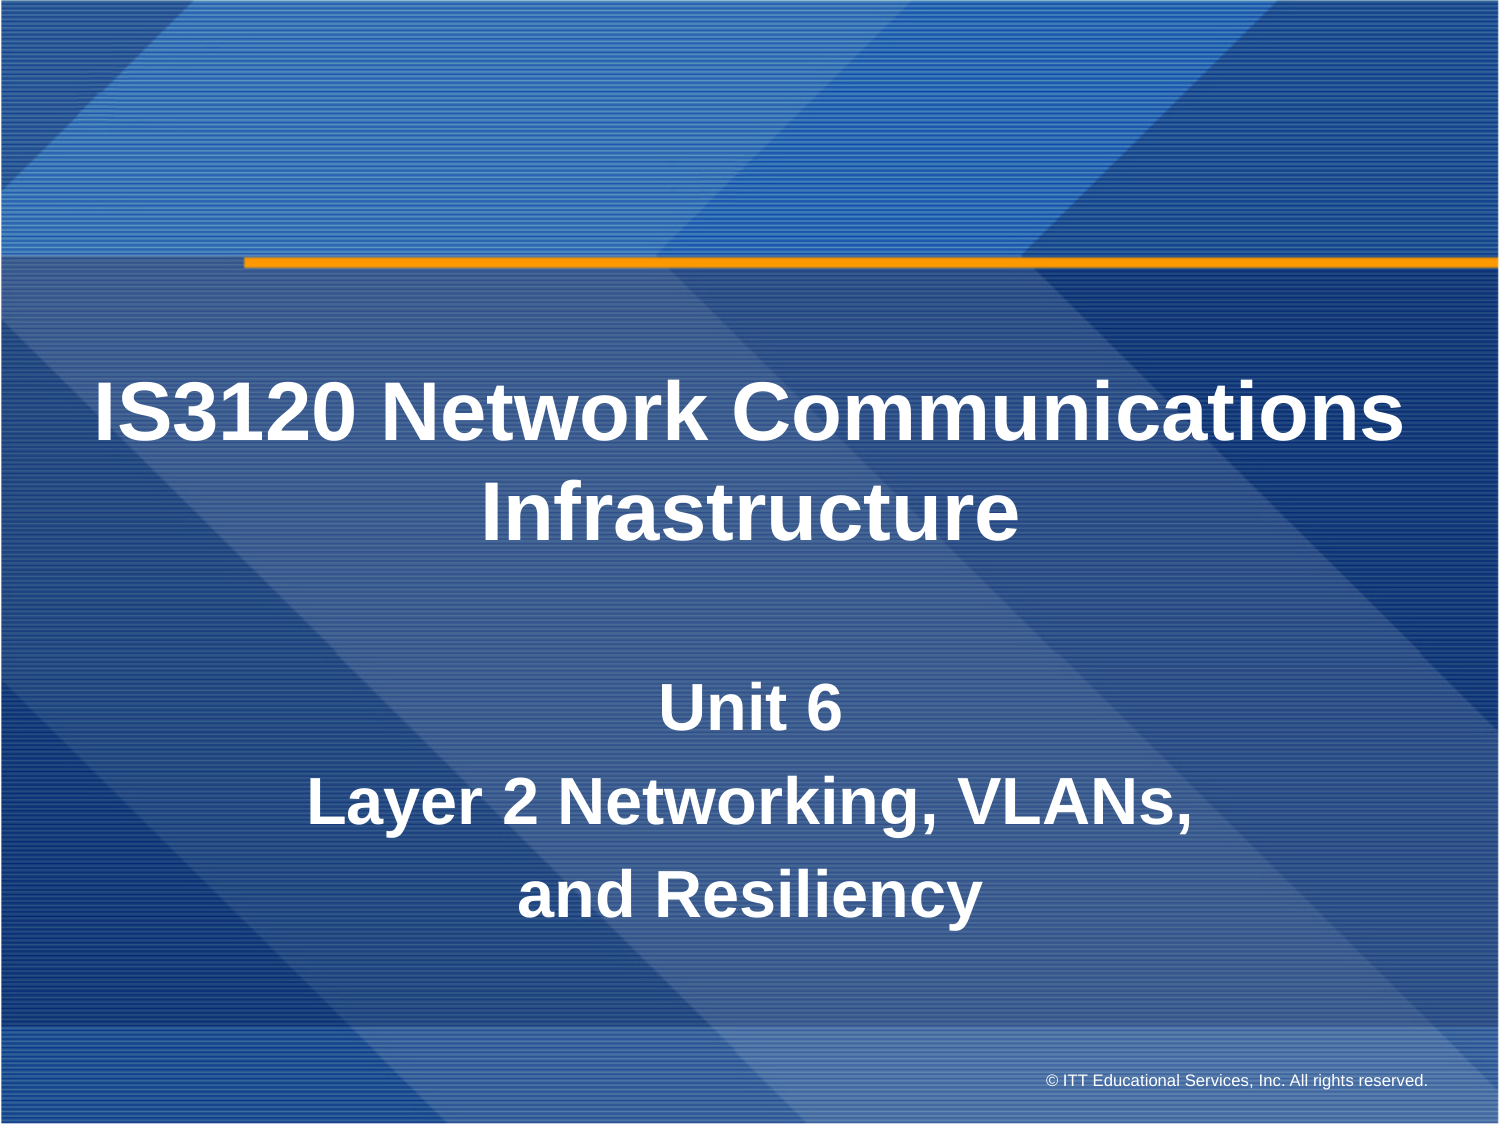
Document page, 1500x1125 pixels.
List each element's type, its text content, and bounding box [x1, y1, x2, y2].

subtitle IS3120 Network Communications Infrastructure Unit 6 Layer 2 Networking, VLANs, and Resiliency [65, 350, 1436, 955]
picture [0, 0, 1500, 1125]
